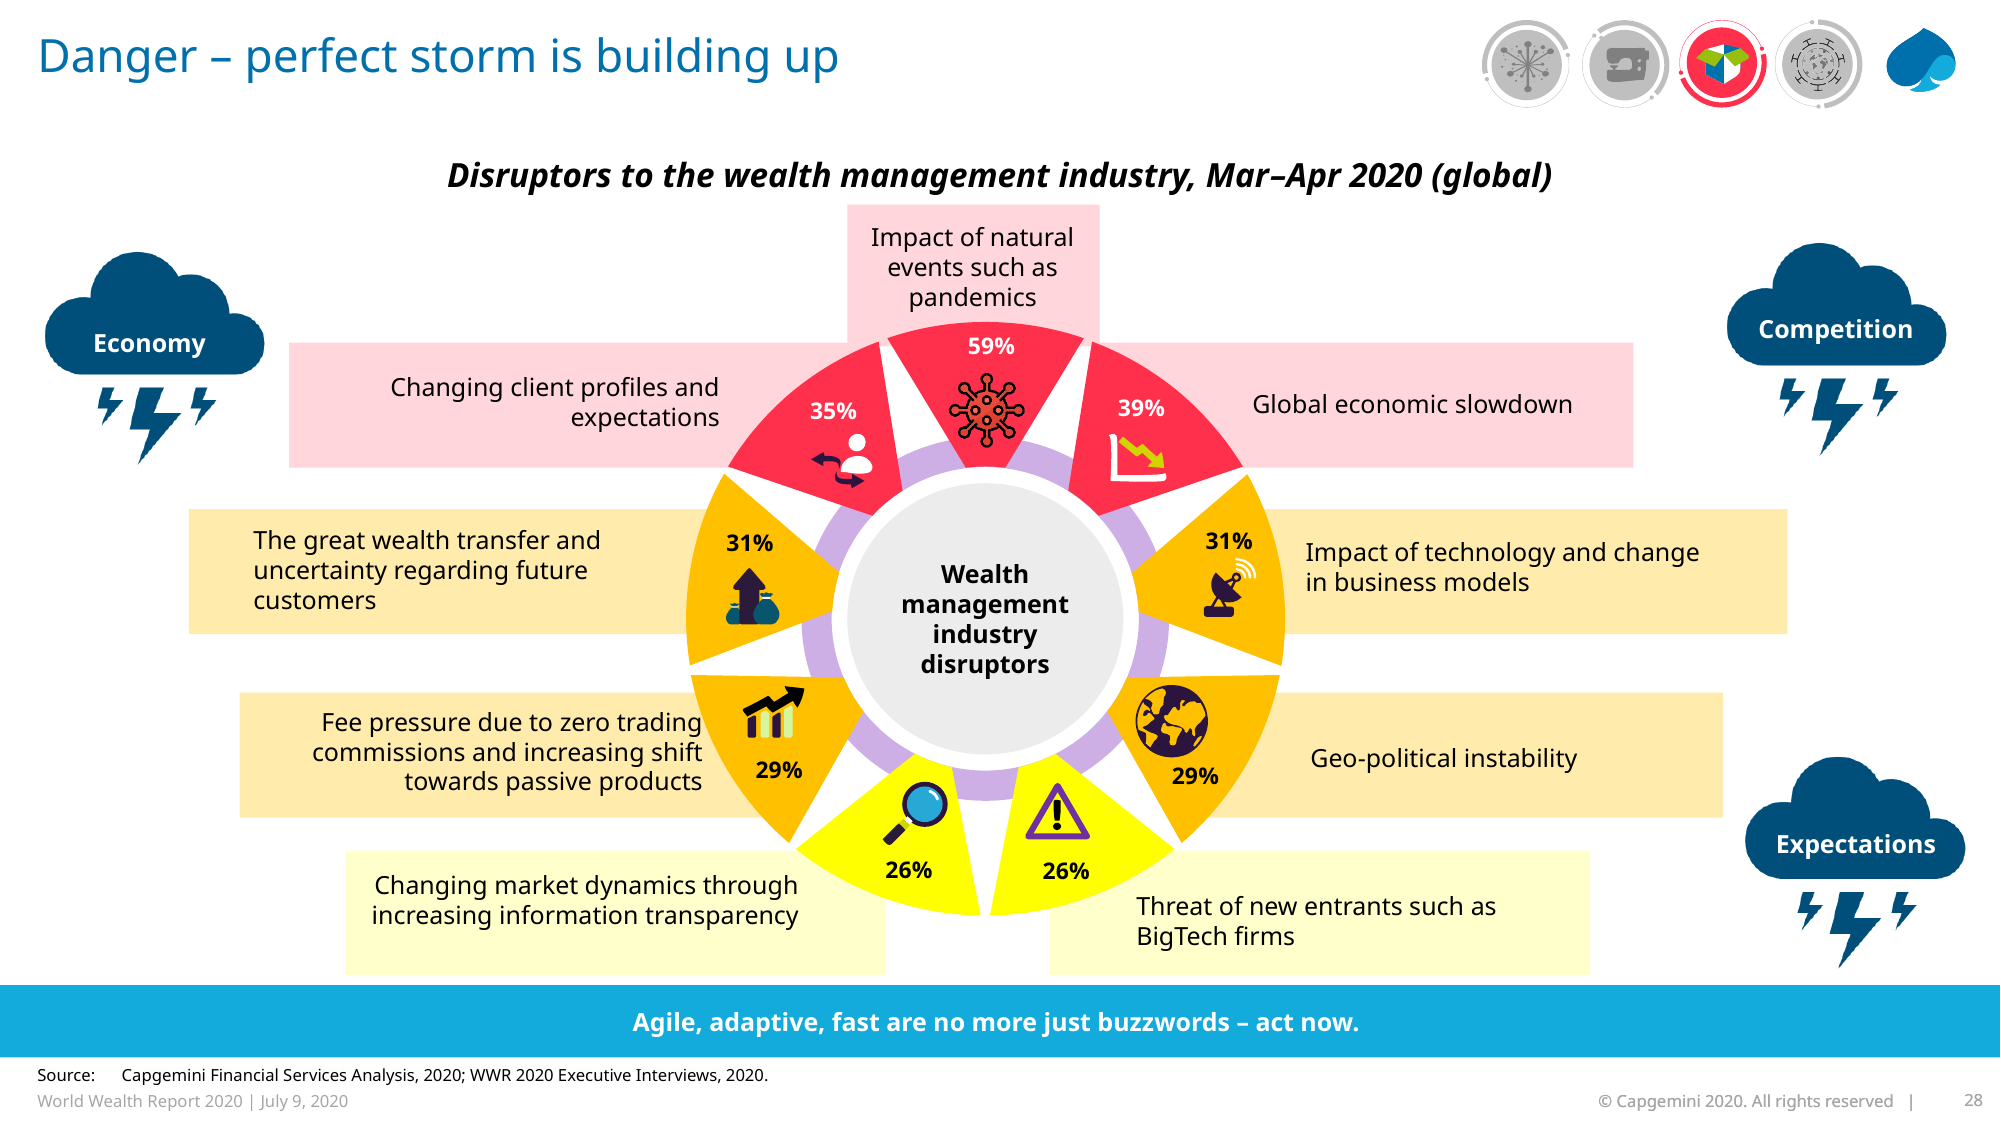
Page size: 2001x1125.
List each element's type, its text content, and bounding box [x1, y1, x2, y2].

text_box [1578, 13, 1671, 114]
picture [1791, 38, 1845, 91]
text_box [289, 204, 1634, 473]
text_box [1481, 19, 1571, 108]
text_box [1678, 19, 1767, 108]
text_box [345, 843, 1591, 976]
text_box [188, 473, 1788, 843]
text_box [1499, 40, 1555, 93]
title Danger – perfect storm is building up [37, 26, 1862, 165]
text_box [0, 194, 2000, 1017]
text_box Disruptors to the wealth management industry, Mar–Apr 2020 (global) [41, 154, 1959, 194]
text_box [1774, 19, 1863, 108]
text_box Source: Capgemini Financial Services Analysis, 2020; WWR 2020 Executive Interviews, 2020. [37, 1064, 1904, 1085]
text_box Agile, adaptive, fast are no more just buzzwords – act now. [0, 1017, 2000, 1058]
